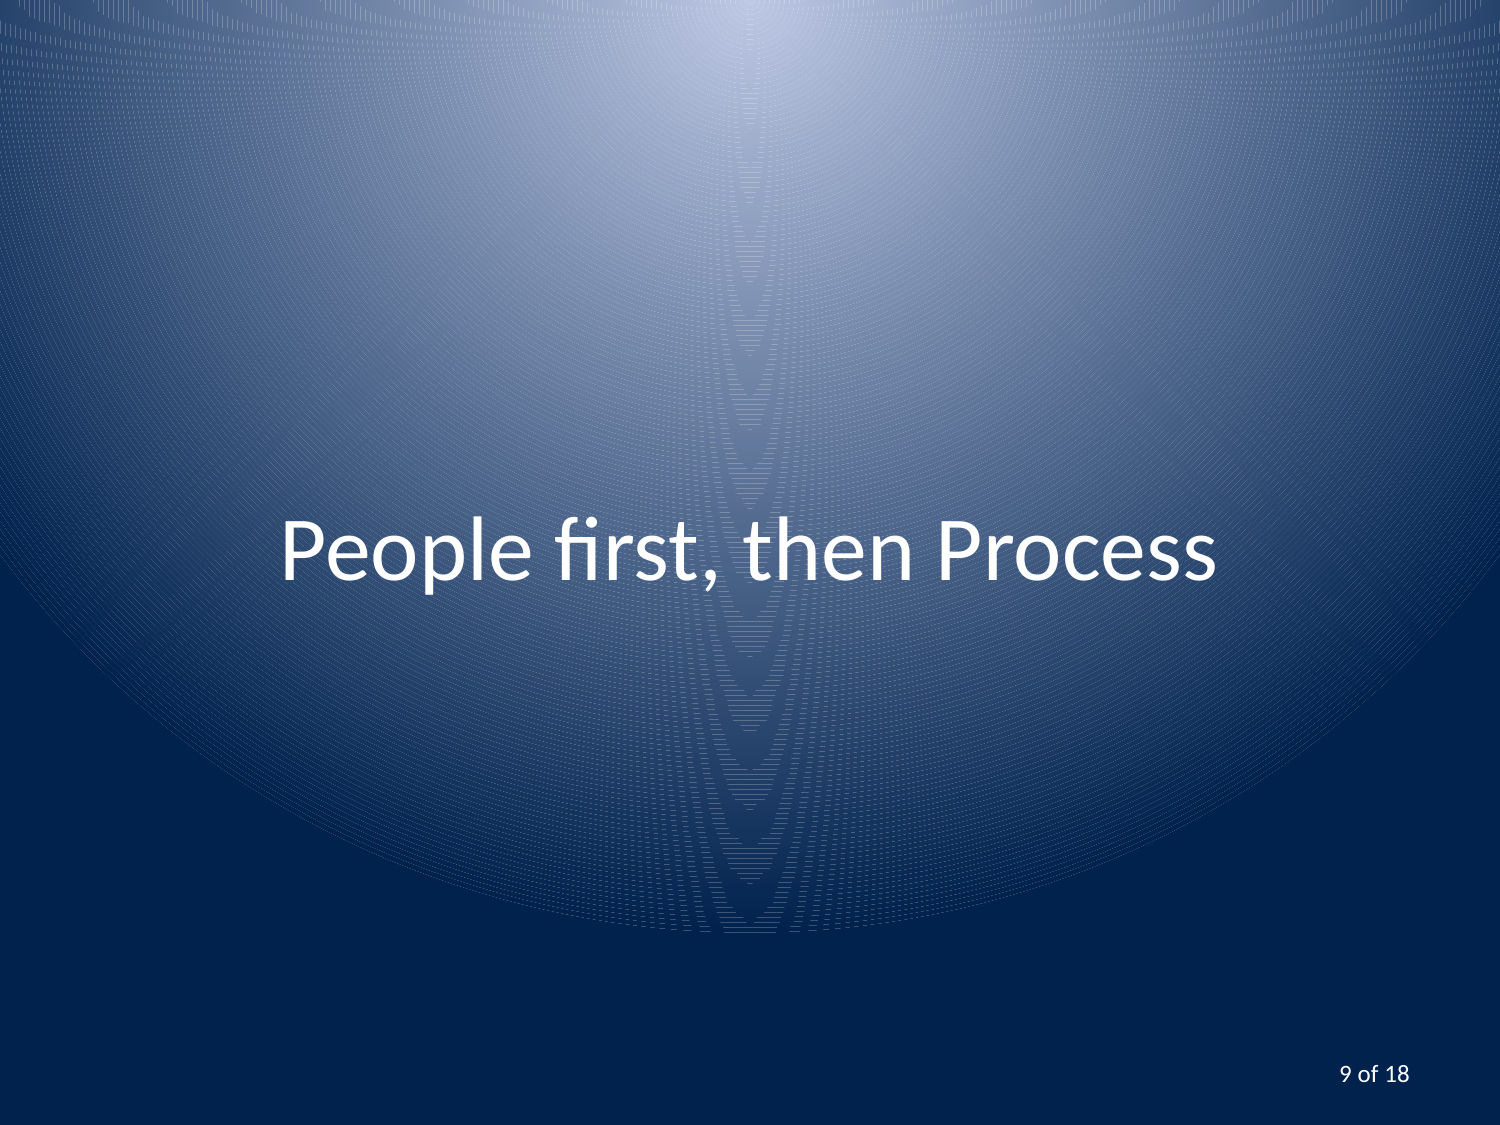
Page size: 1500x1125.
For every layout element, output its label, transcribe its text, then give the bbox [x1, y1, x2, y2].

title People first, then Process [75, 450, 1425, 638]
slide_number 9 of 18 [1074, 1042, 1425, 1103]
